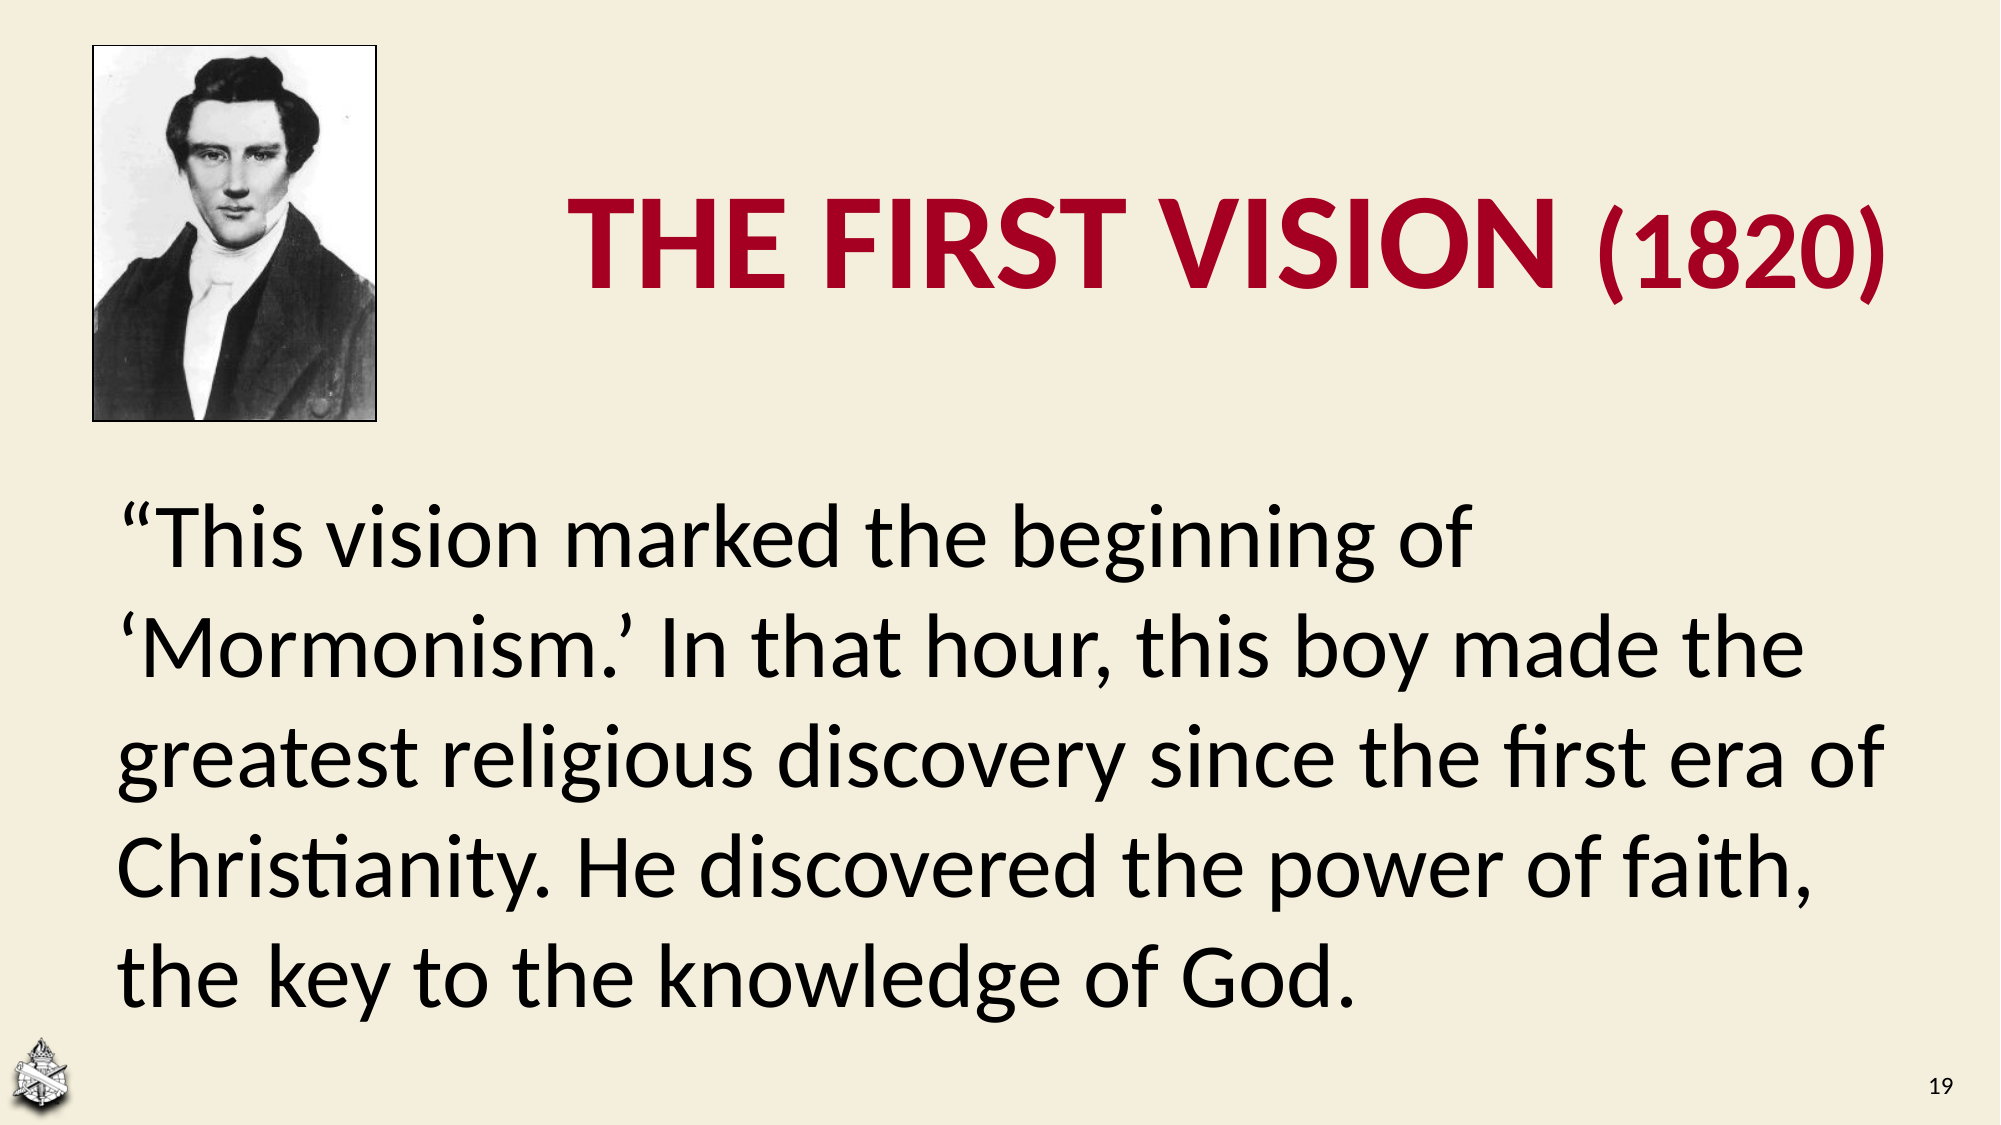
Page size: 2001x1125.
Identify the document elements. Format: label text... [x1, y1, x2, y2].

picture [12, 1037, 69, 1108]
title The First Vision (1820) [543, 101, 1907, 365]
picture [93, 45, 376, 421]
slide_number 19 [1905, 1061, 1969, 1125]
list “This vision marked the beginning of ‘Mormonism.’ In that hour, this boy made the greatest religious discovery since the first era of Christianity. He discovered the power of faith, the key to the knowledge of God. [101, 468, 1952, 1079]
